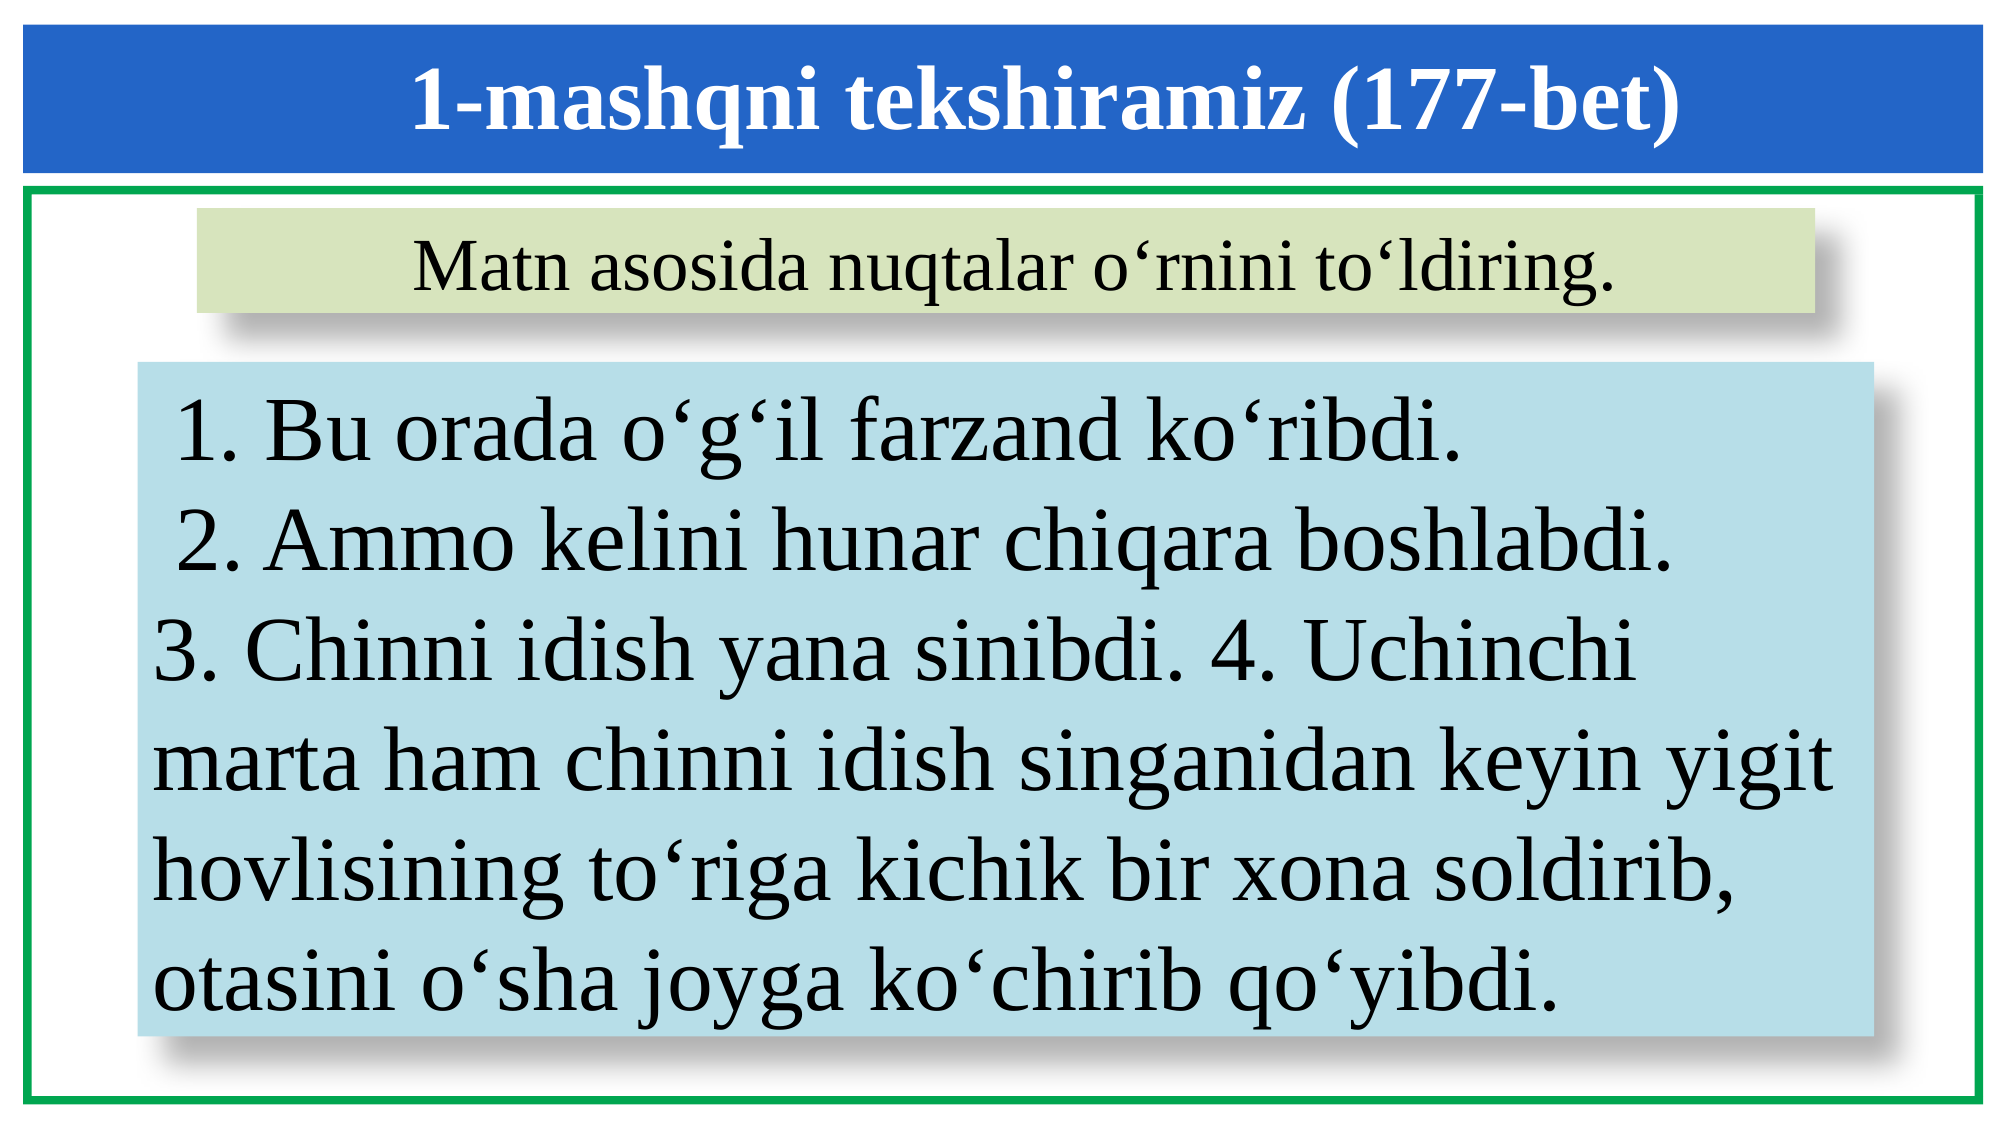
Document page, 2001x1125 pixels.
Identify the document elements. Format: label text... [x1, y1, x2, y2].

text_box Matn asosida nuqtalar o‘rnini to‘ldiring. [196, 208, 1816, 313]
text_box 1. Bu orada o‘g‘il farzand ko‘ribdi. 2. Ammo kelini hunar chiqara boshlabdi. 3. Chinni idish yana sinibdi. 4. Uchinchi marta ham chinni idish singanidan keyin yigit hovlisining to‘riga kichik bir xona soldirib, otasini o‘sha joyga ko‘chirib qo‘yibdi. [137, 361, 1875, 1037]
text_box 1-mashqni tekshiramiz (177-bet) [31, 30, 1969, 156]
